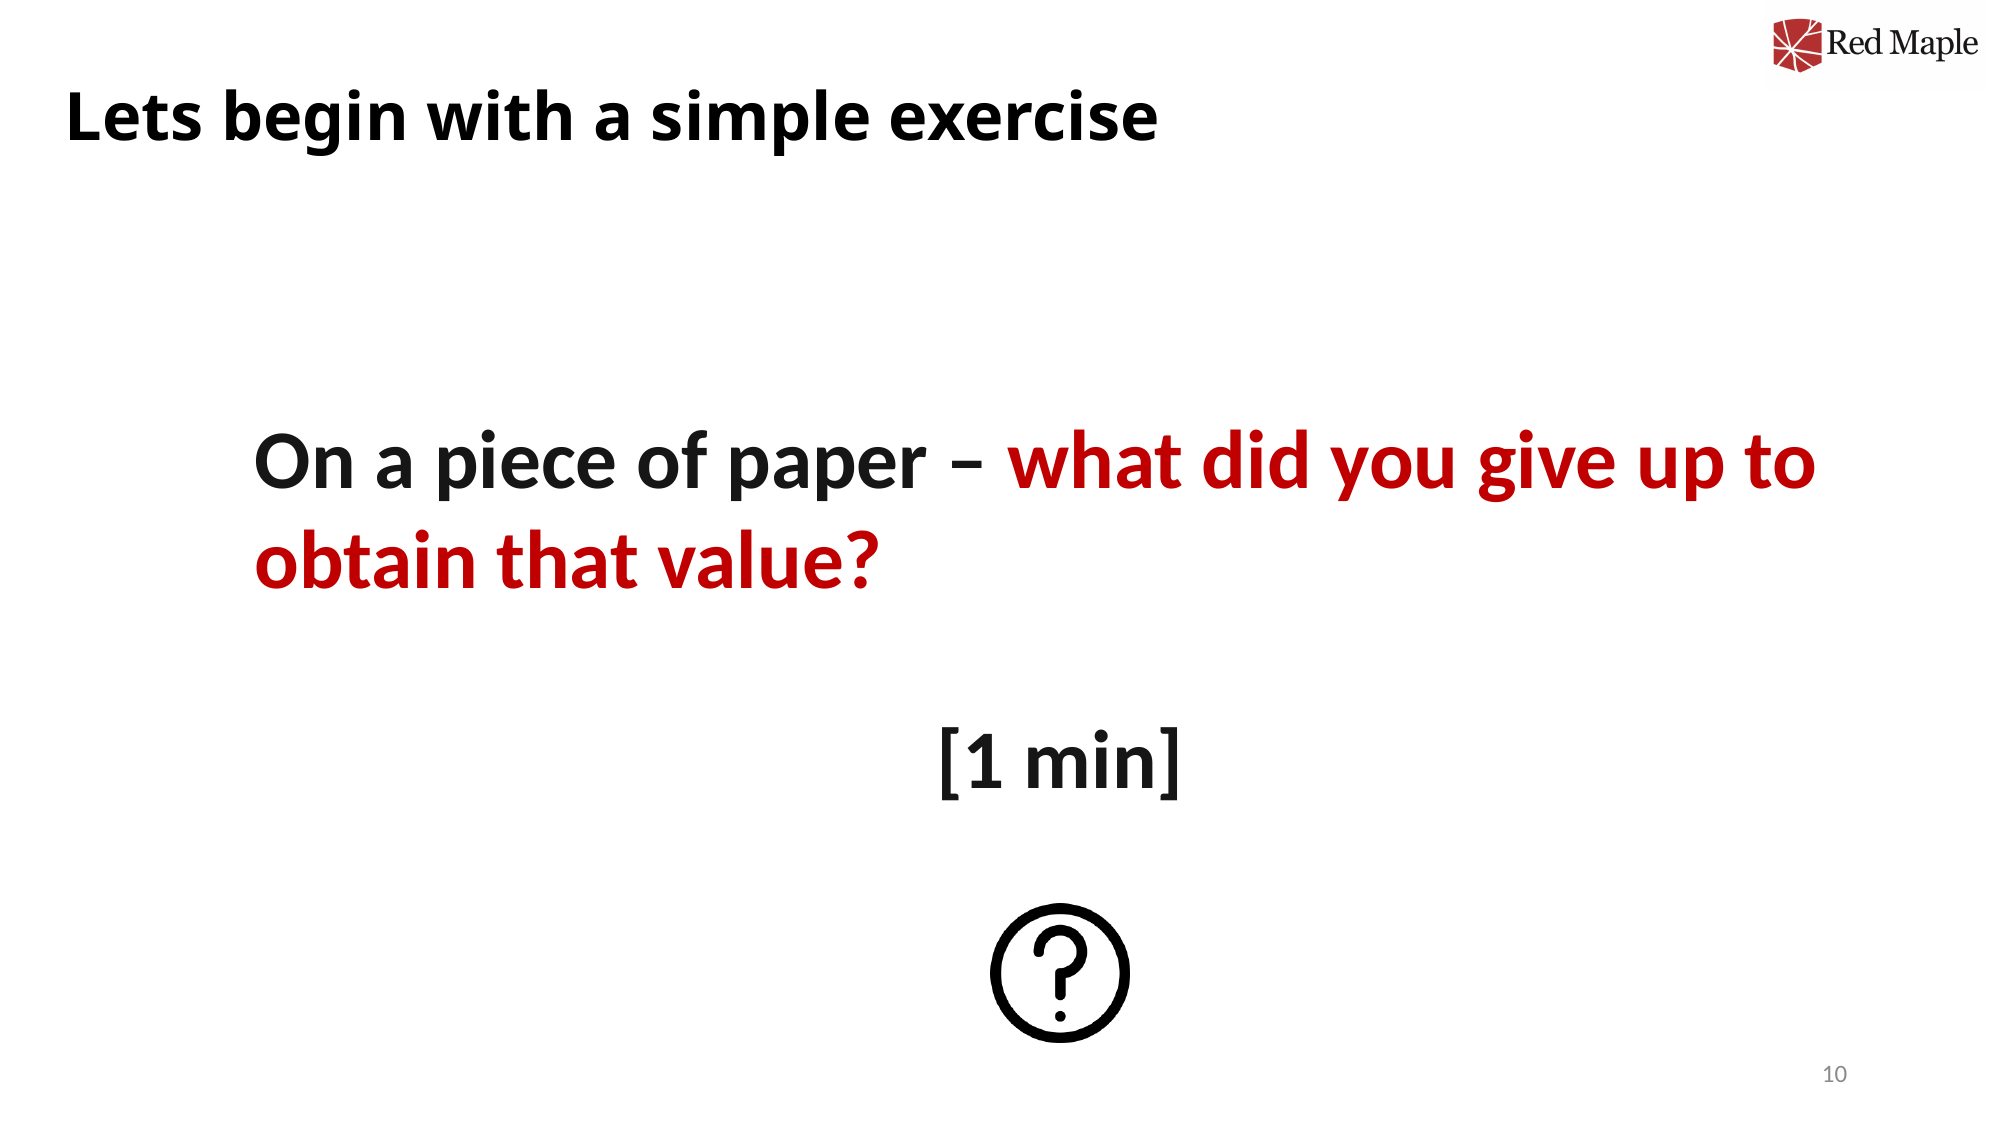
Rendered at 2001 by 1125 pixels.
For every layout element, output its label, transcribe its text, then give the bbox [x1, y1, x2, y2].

text_box On a piece of paper – what did you give up to obtain that value? [1 min] [240, 397, 1881, 813]
picture [990, 903, 1130, 1043]
picture [1765, 1, 1986, 90]
title Lets begin with a simple exercise [49, 49, 1775, 268]
slide_number 10 [1412, 1042, 1863, 1103]
